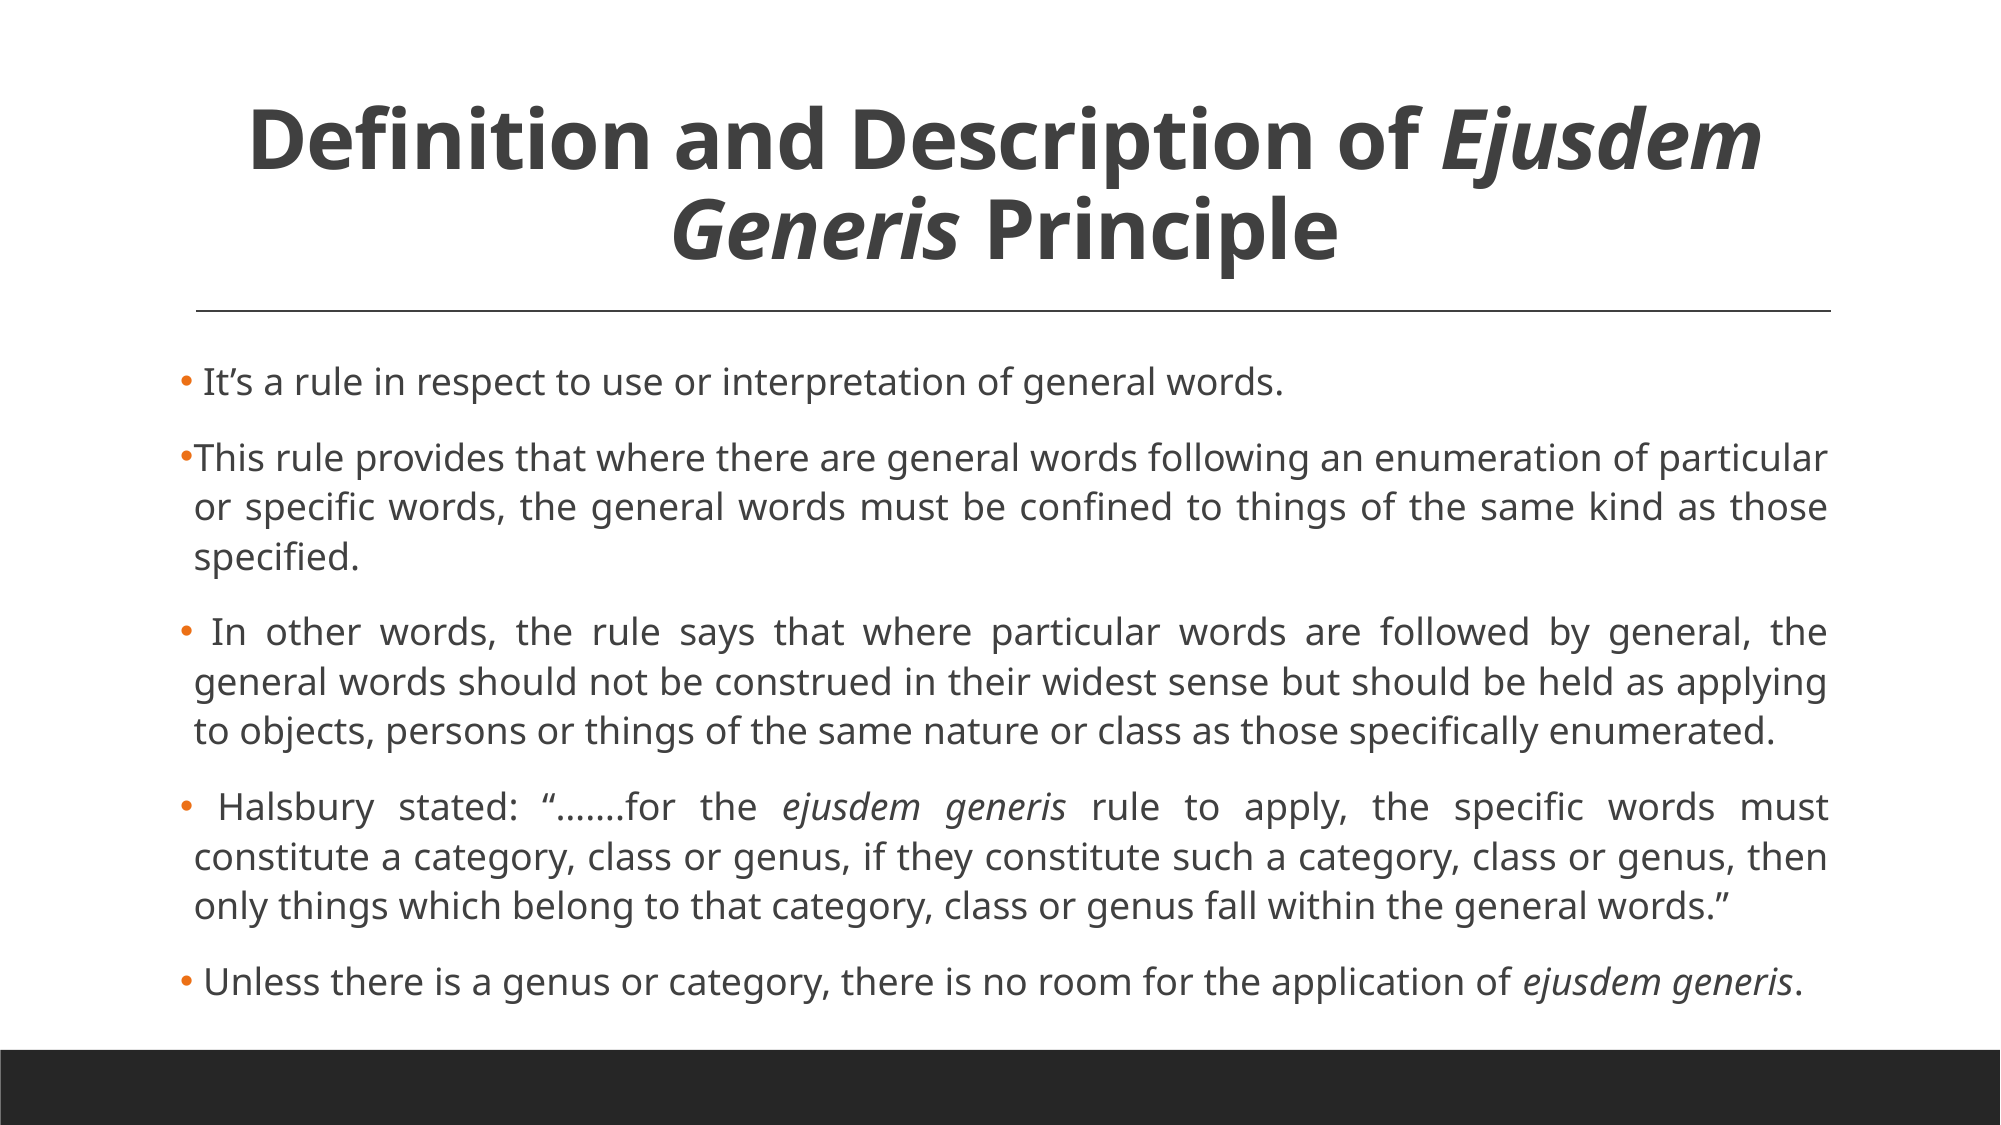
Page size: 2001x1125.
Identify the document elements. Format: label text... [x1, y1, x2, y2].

list It’s a rule in respect to use or interpretation of general words. This rule provides that where there are general words following an enumeration of particular or specific words, the general words must be confined to things of the same kind as those specified. In other words, the rule says that where particular words are followed by general, the general words should not be construed in their widest sense but should be held as applying to objects, persons or things of the same nature or class as those specifically enumerated. Halsbury stated: “…….for the ejusdem generis rule to apply, the specific words must constitute a category, class or genus, if they constitute such a category, class or genus, then only things which belong to that category, class or genus fall within the general words.” Unless there is a genus or category, there is no room for the application of ejusdem generis. [180, 345, 1830, 1044]
title Definition and Description of Ejusdem Generis Principle [180, 47, 1830, 285]
